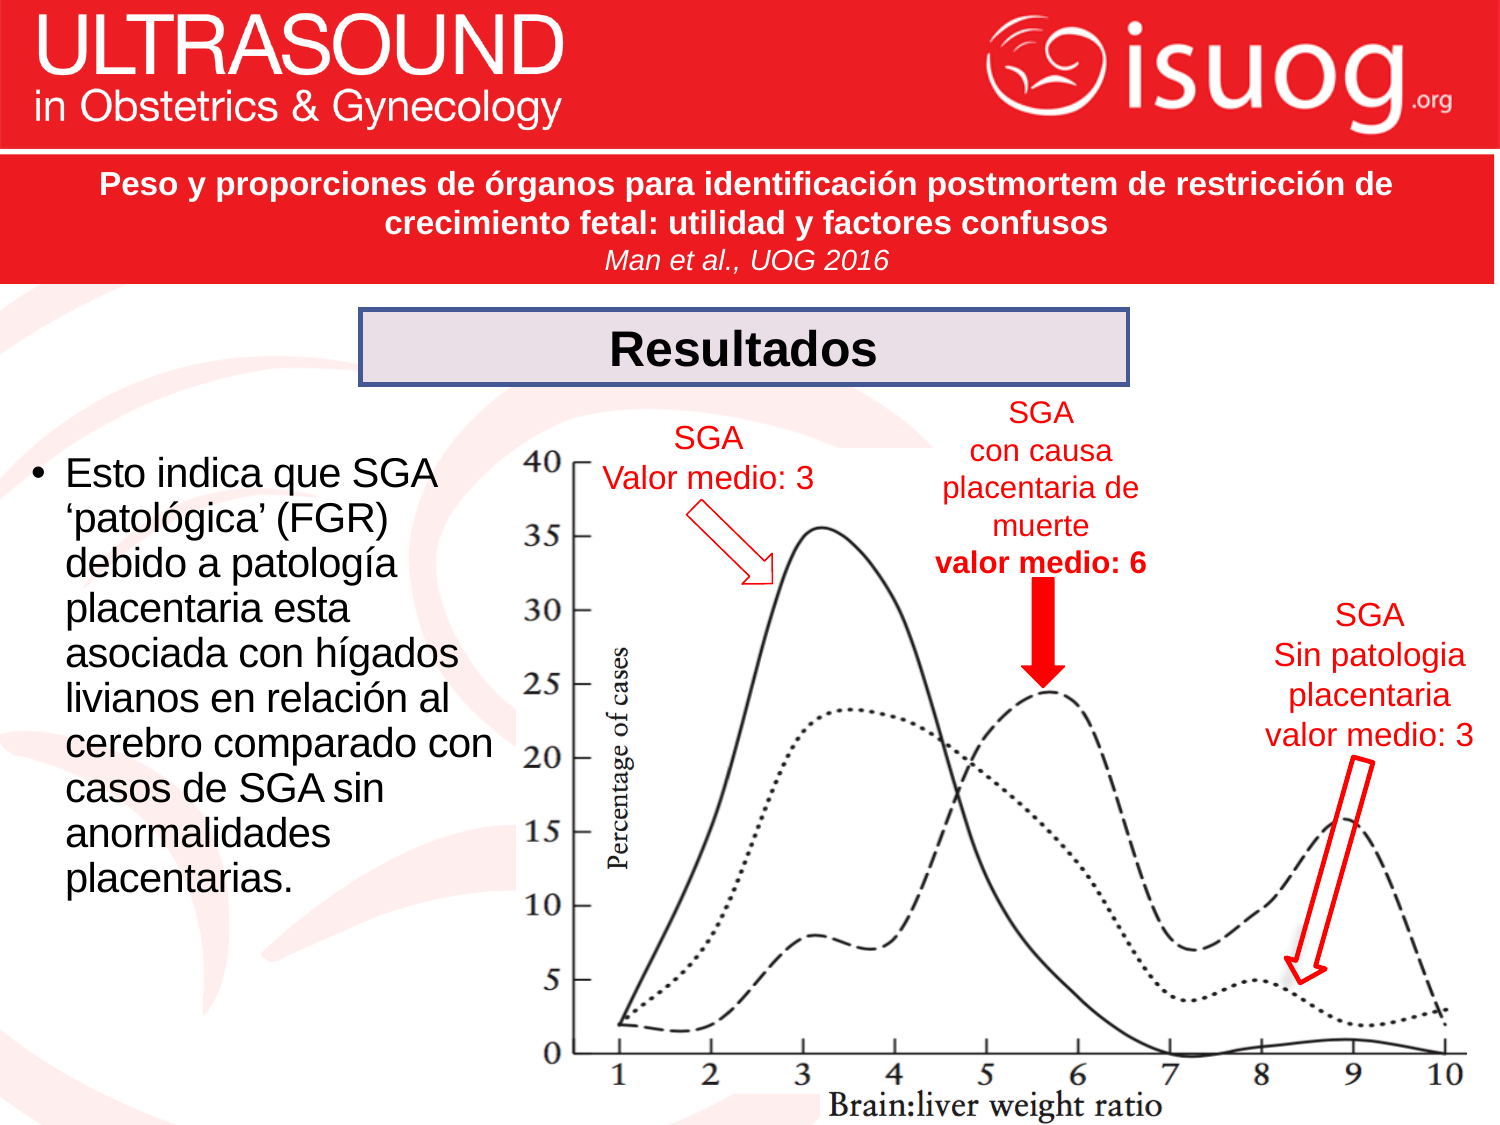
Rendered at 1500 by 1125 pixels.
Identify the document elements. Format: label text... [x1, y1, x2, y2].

text_box Peso y proporciones de órganos para identificación postmortem de restricción de crecimiento fetal: utilidad y factores confusos Man et al., UOG 2016 [0, 157, 1495, 284]
text_box Esto indica que SGA ‘patológica’ (FGR) debido a patología placentaria esta asociada con hígados livianos en relación al cerebro comparado con casos de SGA sin anormalidades placentarias. [0, 444, 511, 910]
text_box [516, 385, 1500, 1125]
picture [0, 150, 1500, 1125]
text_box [0, 0, 1500, 150]
text_box Resultados [360, 309, 1128, 385]
